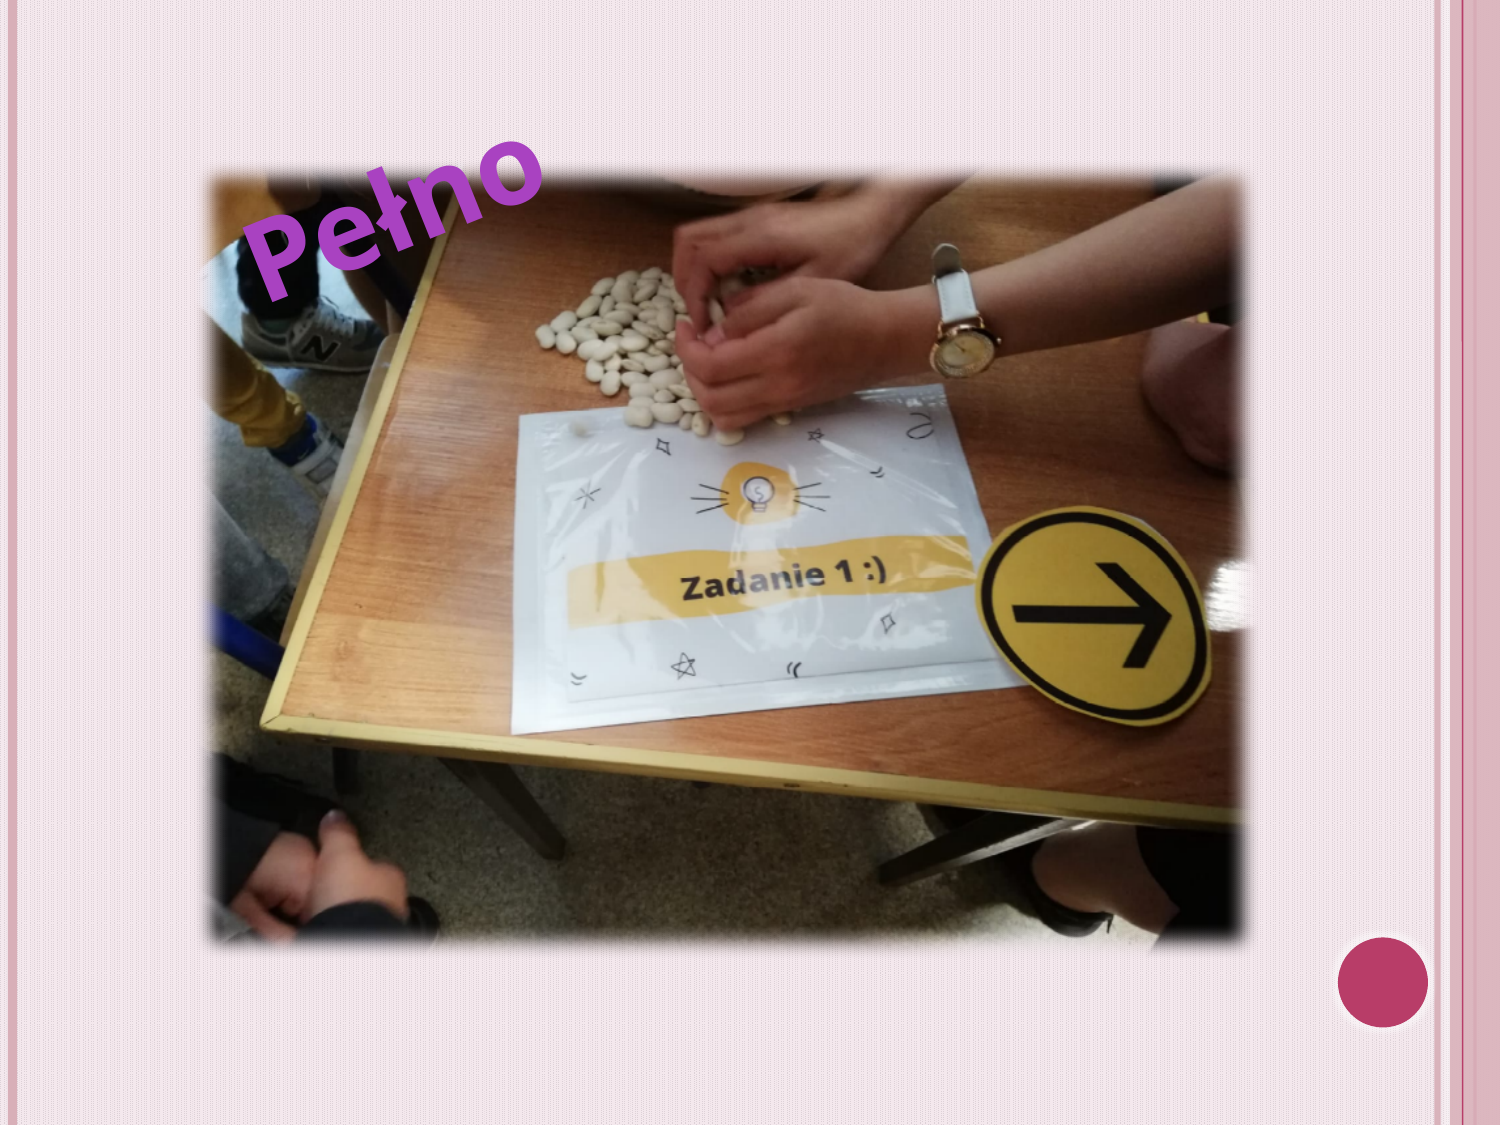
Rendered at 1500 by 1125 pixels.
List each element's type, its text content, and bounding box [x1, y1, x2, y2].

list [194, 160, 1261, 961]
text_box Pełno [320, 60, 590, 154]
